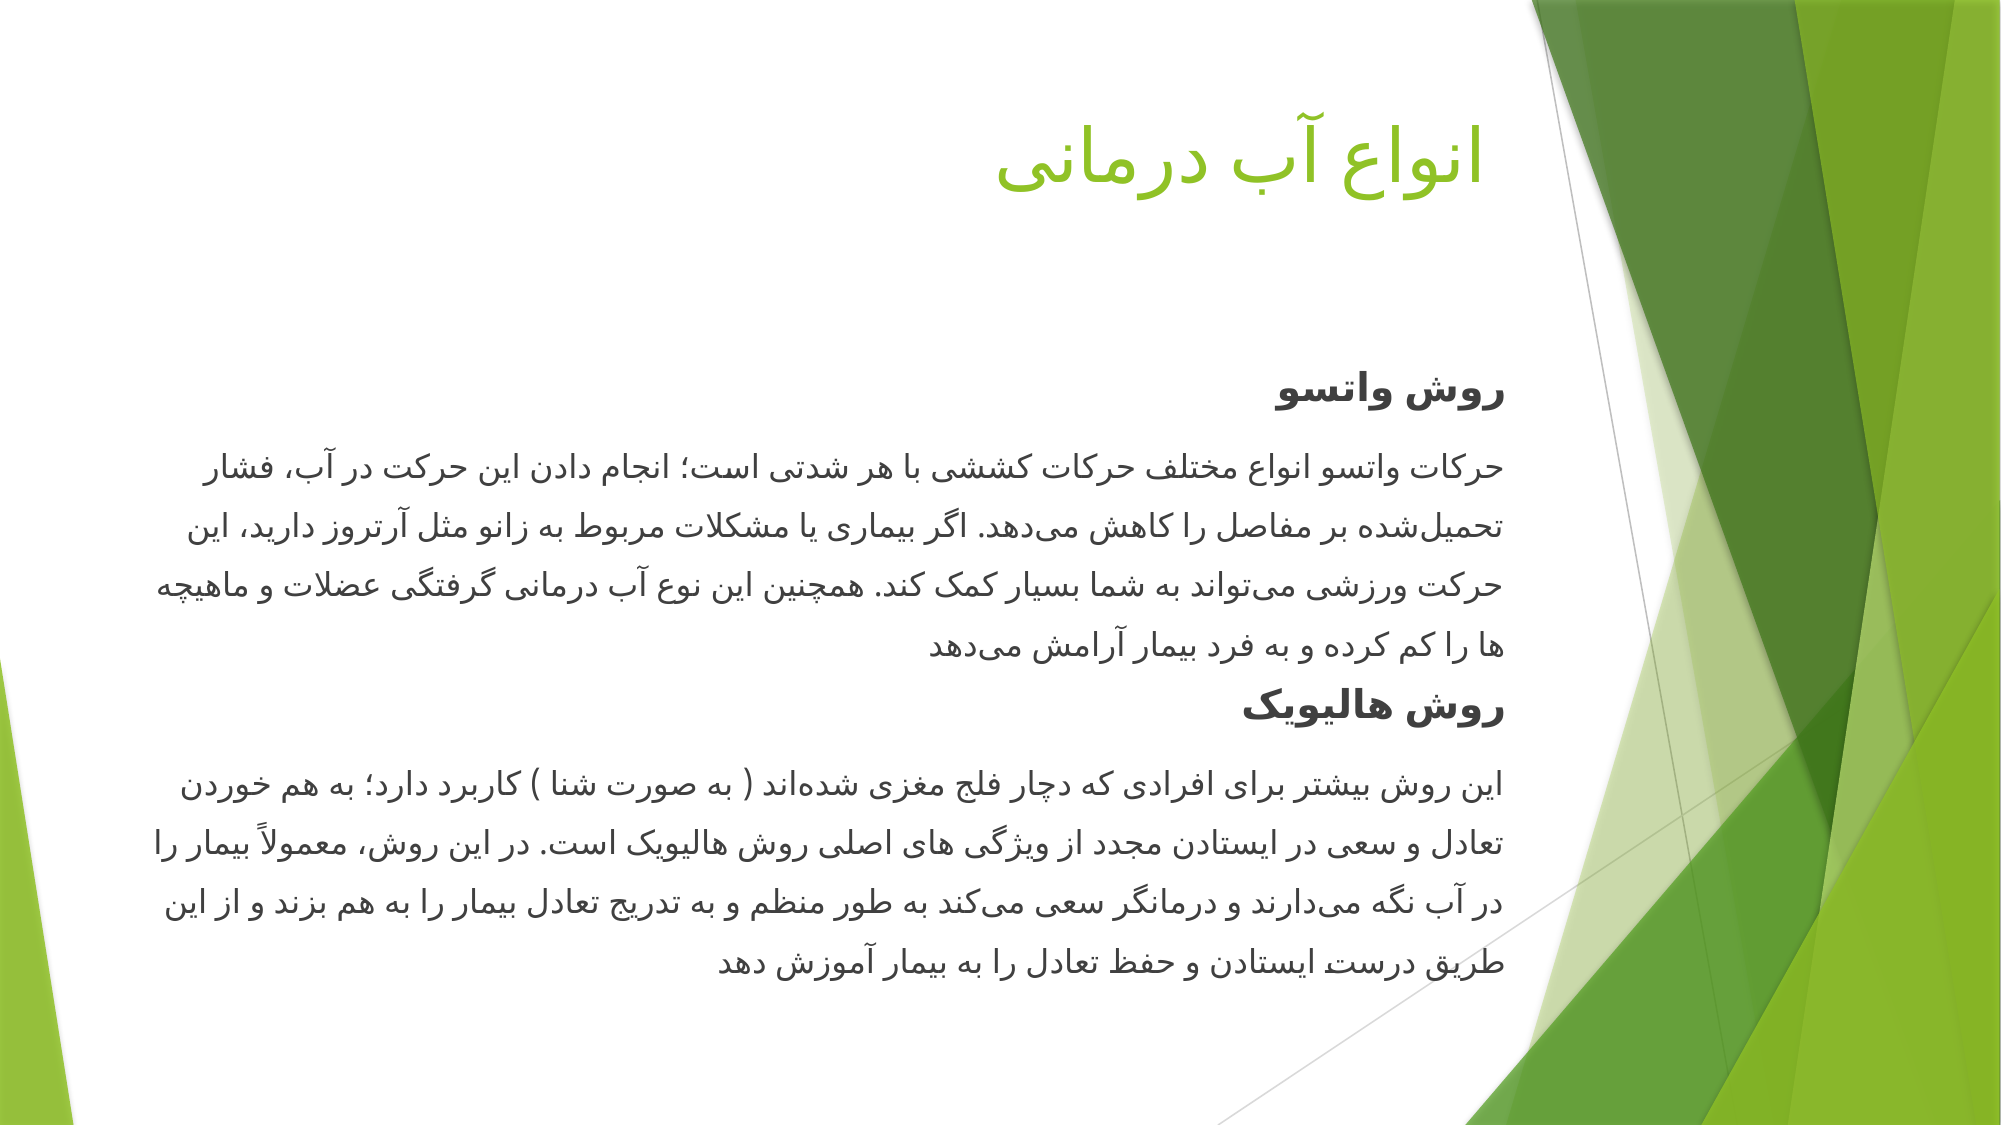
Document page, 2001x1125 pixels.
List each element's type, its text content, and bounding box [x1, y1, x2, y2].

list روش واتسو حرکات واتسو انواع مختلف حرکات کششی با هر شدتی است؛ انجام دادن این حرکت در آب، فشار تحمیل‌شده بر مفاصل را کاهش می‌دهد. اگر بیماری یا مشکلات مربوط به زانو مثل آرتروز دارید، این حرکت ورزشی می‌تواند به شما بسیار کمک کند. همچنین این نوع آب درمانی گرفتگی عضلات و ماهیچه ها را کم کرده و به فرد بیمار آرامش می‌دهد روش هالیویک این روش بیشتر برای افرادی که دچار فلج مغزی شده‌اند ( به صورت شنا ) کاربرد دارد؛ به هم خوردن تعادل و سعی در ایستادن مجدد از ویژگی‌ های اصلی روش هالیویک است. در این روش، معمولاً بیمار را در آب نگه می‌دارند و درمانگر سعی می‌کند به طور منظم و به تدریج تعادل بیمار را به هم بزند و از این طریق درست ایستادن و حفظ تعادل را به بیمار آموزش دهد [111, 354, 1522, 992]
title انواع آب درمانی [111, 99, 1522, 317]
